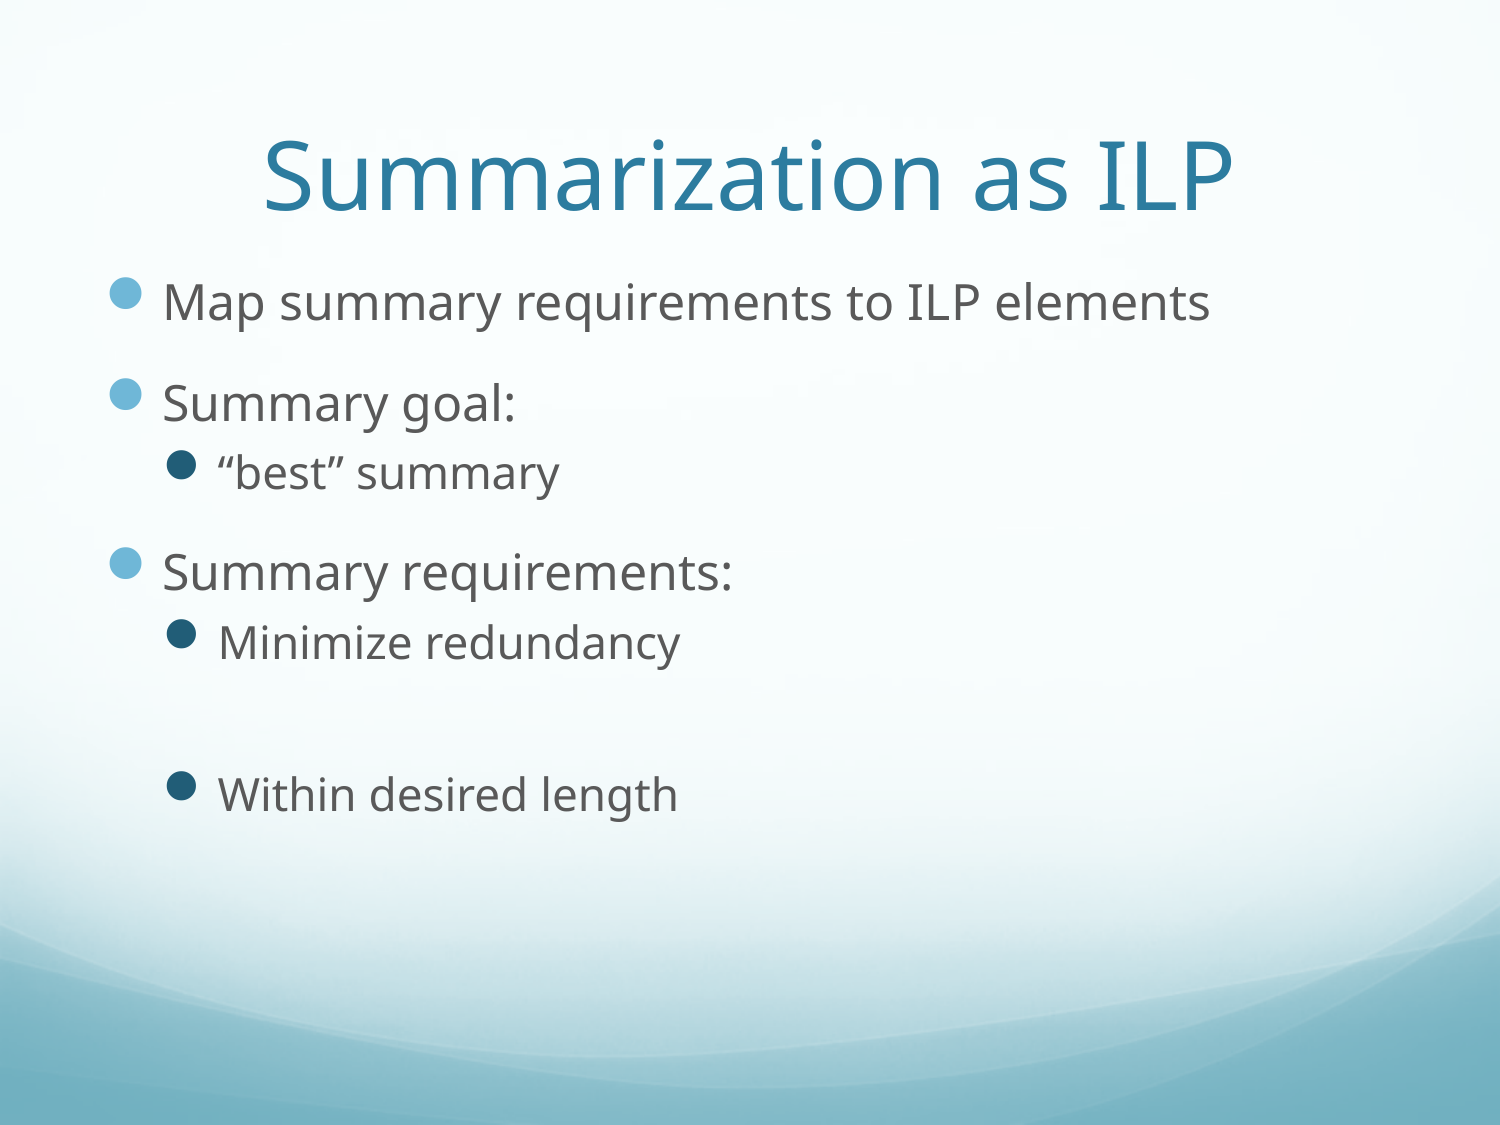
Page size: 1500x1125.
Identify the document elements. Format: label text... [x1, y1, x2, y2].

title Summarization as ILP [90, 17, 1410, 237]
list Map summary requirements to ILP elements Summary goal: “best” summary Summary requirements: Minimize redundancy Within desired length [90, 262, 1410, 975]
